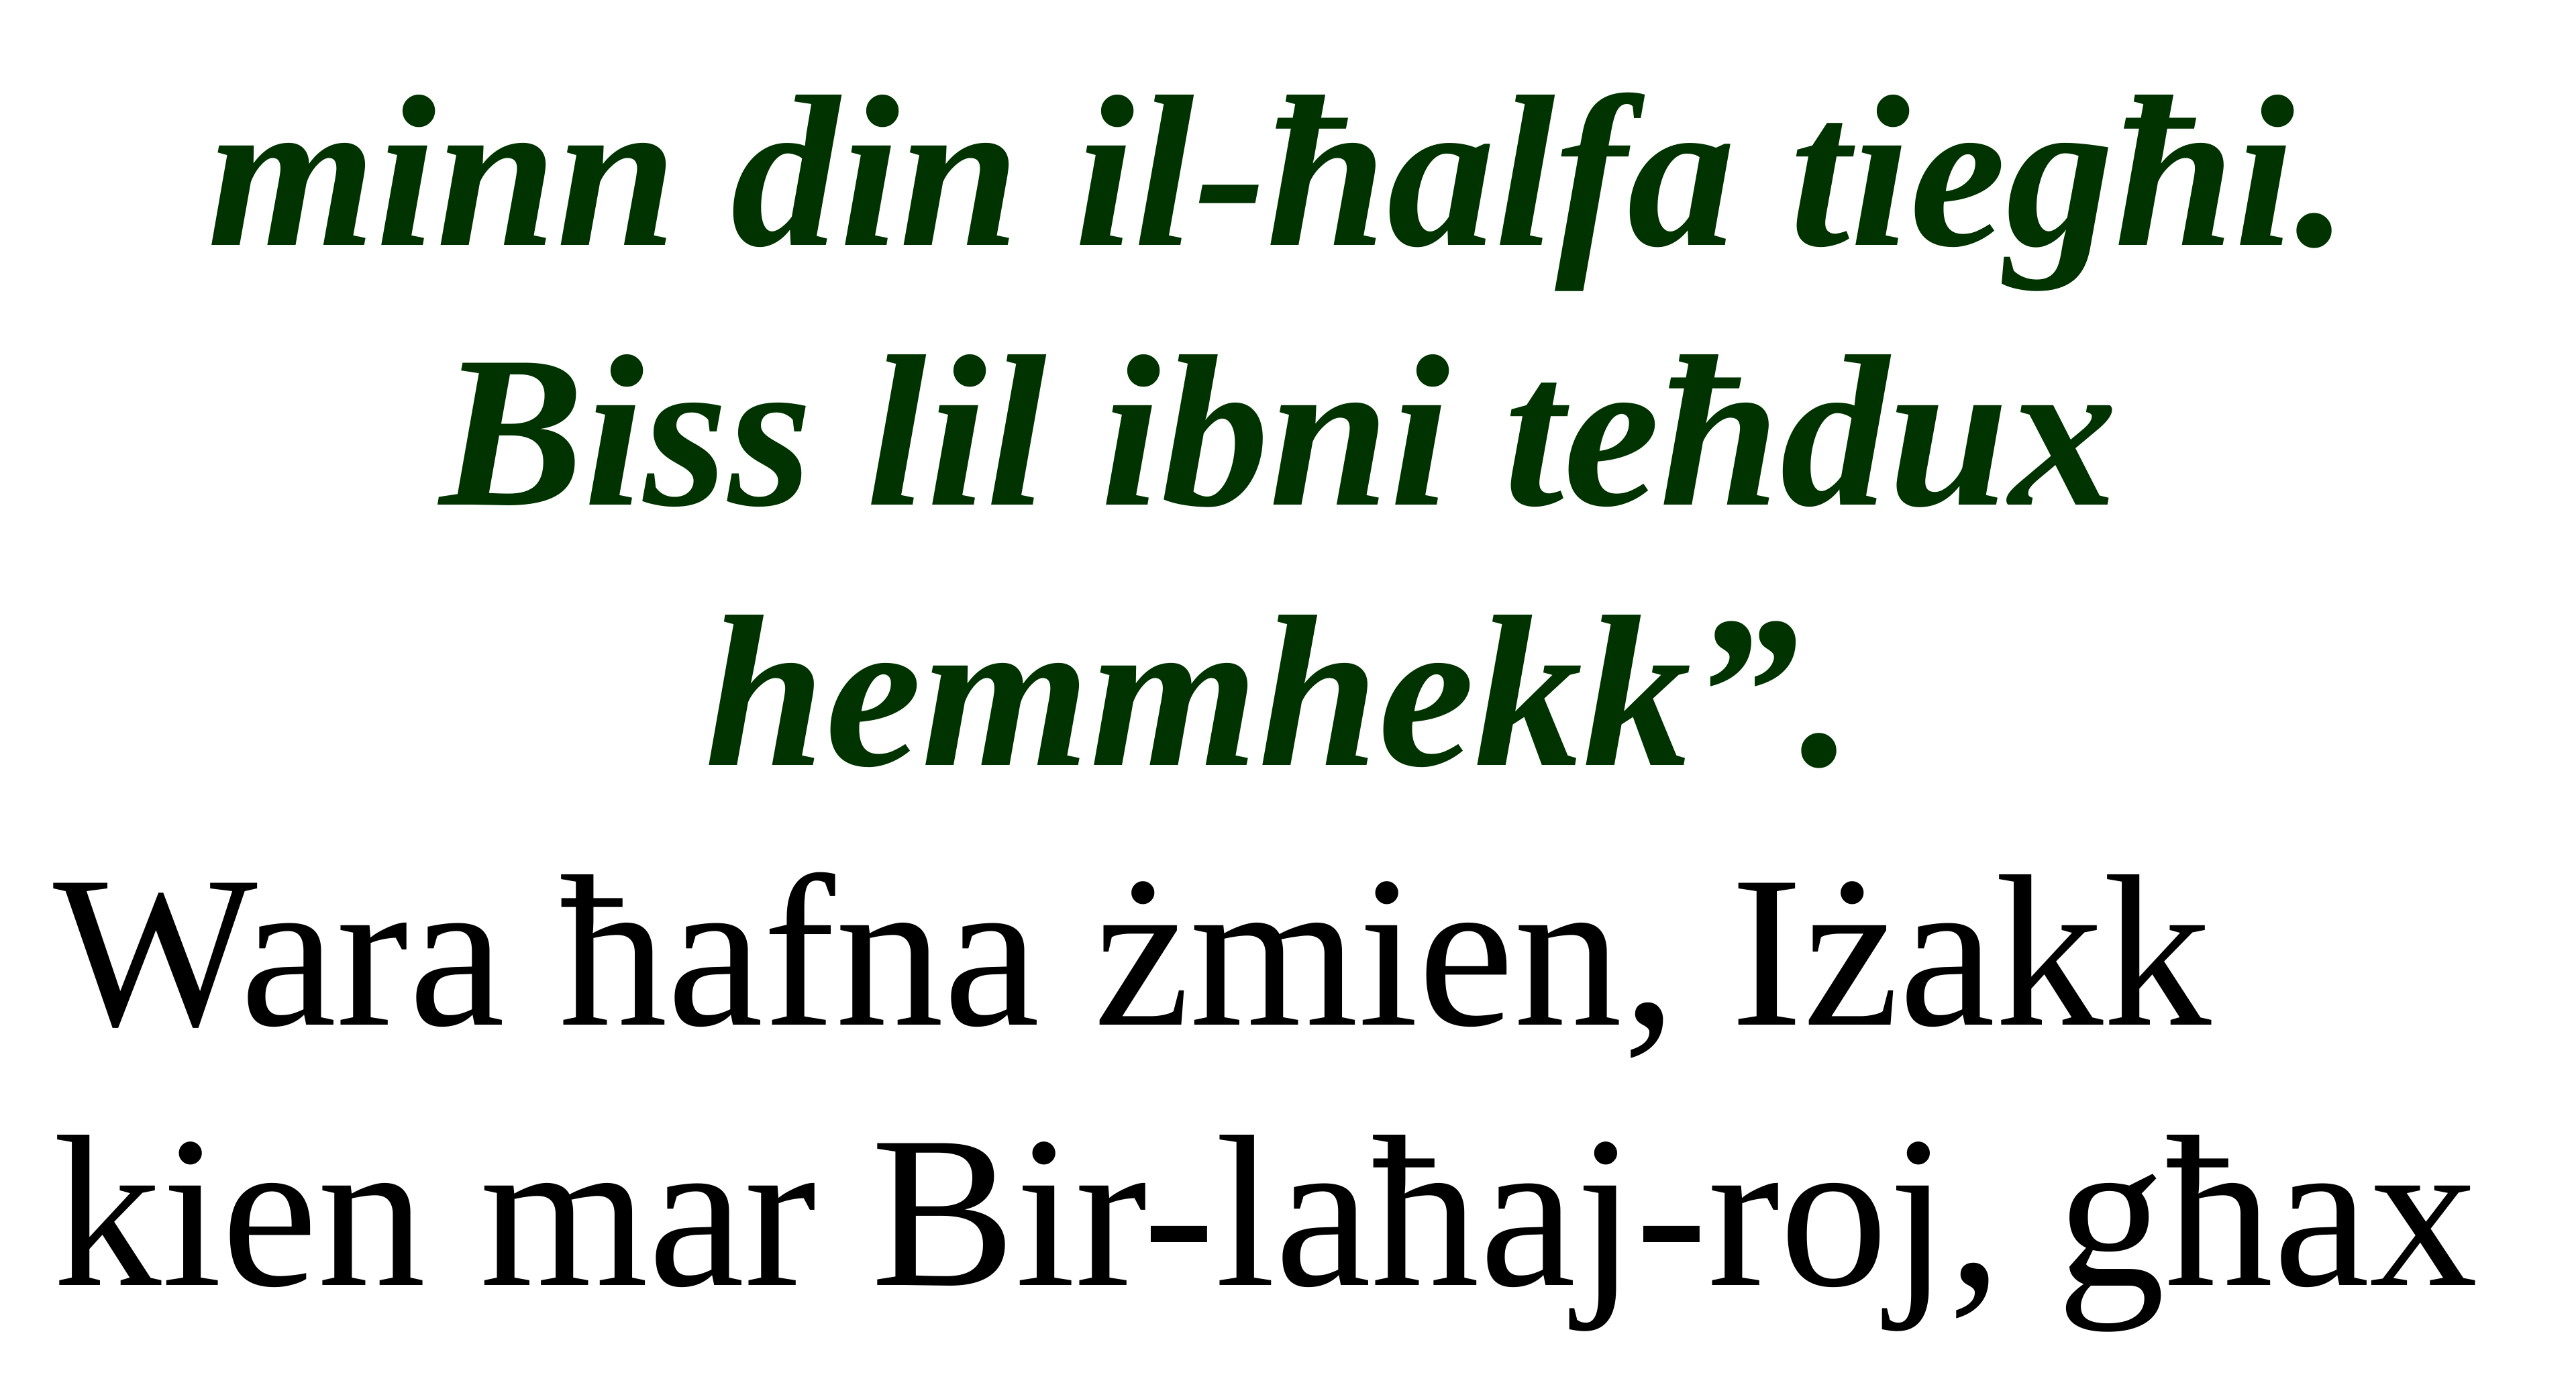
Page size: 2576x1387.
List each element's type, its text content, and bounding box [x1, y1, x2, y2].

list minn din il-ħalfa tiegħi. Biss lil ibni teħdux hemmhekk”. Wara ħafna żmien, Iżakk kien mar Bir-laħaj-roj, għax [43, 23, 2517, 1349]
